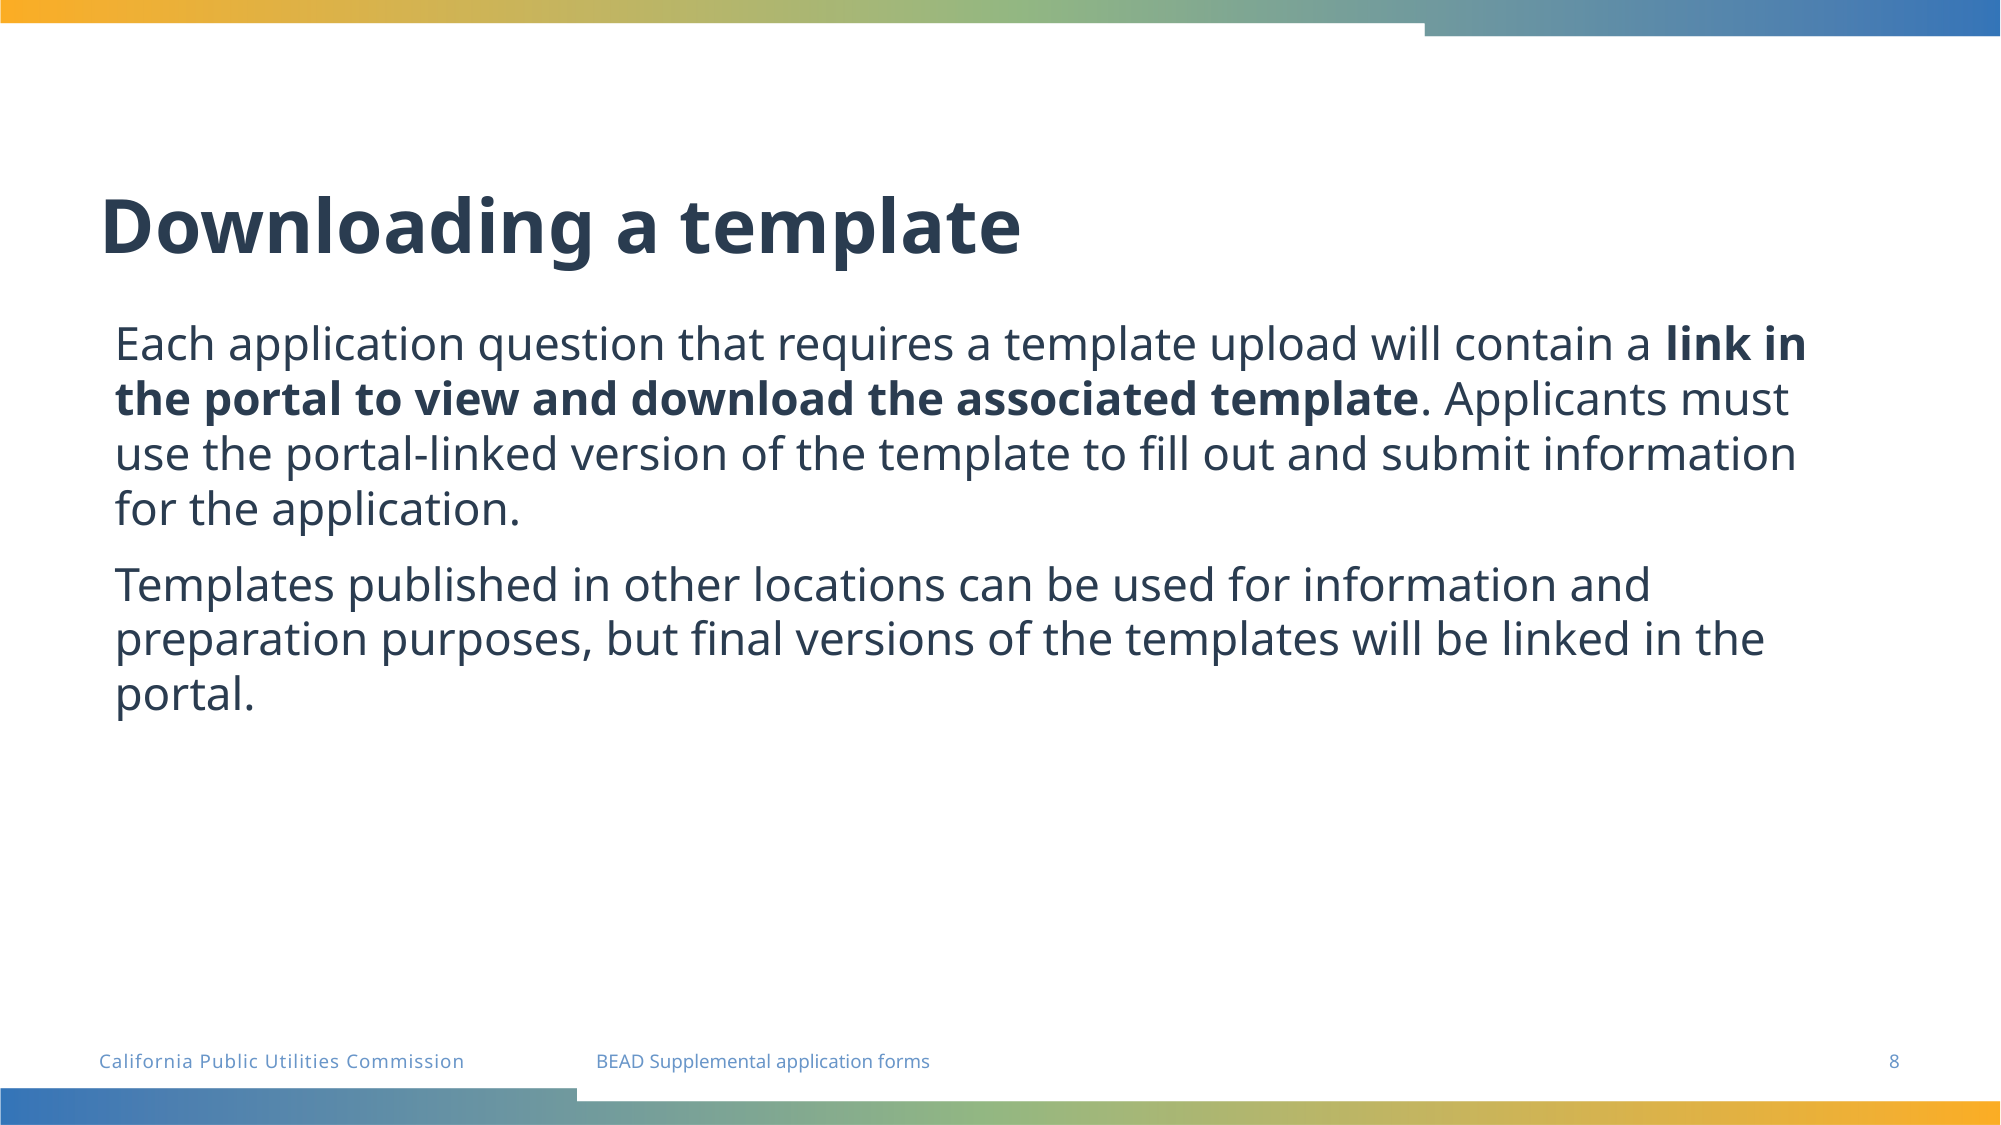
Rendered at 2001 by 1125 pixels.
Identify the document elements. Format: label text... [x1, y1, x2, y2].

title Downloading a template [99, 59, 1900, 278]
picture [0, 0, 2001, 1125]
text_box Each application question that requires a template upload will contain a link in the portal to view and download the associated template. Applicants must use the portal-linked version of the template to fill out and submit information for the application. Templates published in other locations can be used for information and preparation purposes, but final versions of the templates will be linked in the portal. [99, 306, 1838, 728]
slide_number 8 [1837, 1050, 1900, 1080]
footer BEAD Supplemental application forms [595, 1050, 1555, 1085]
